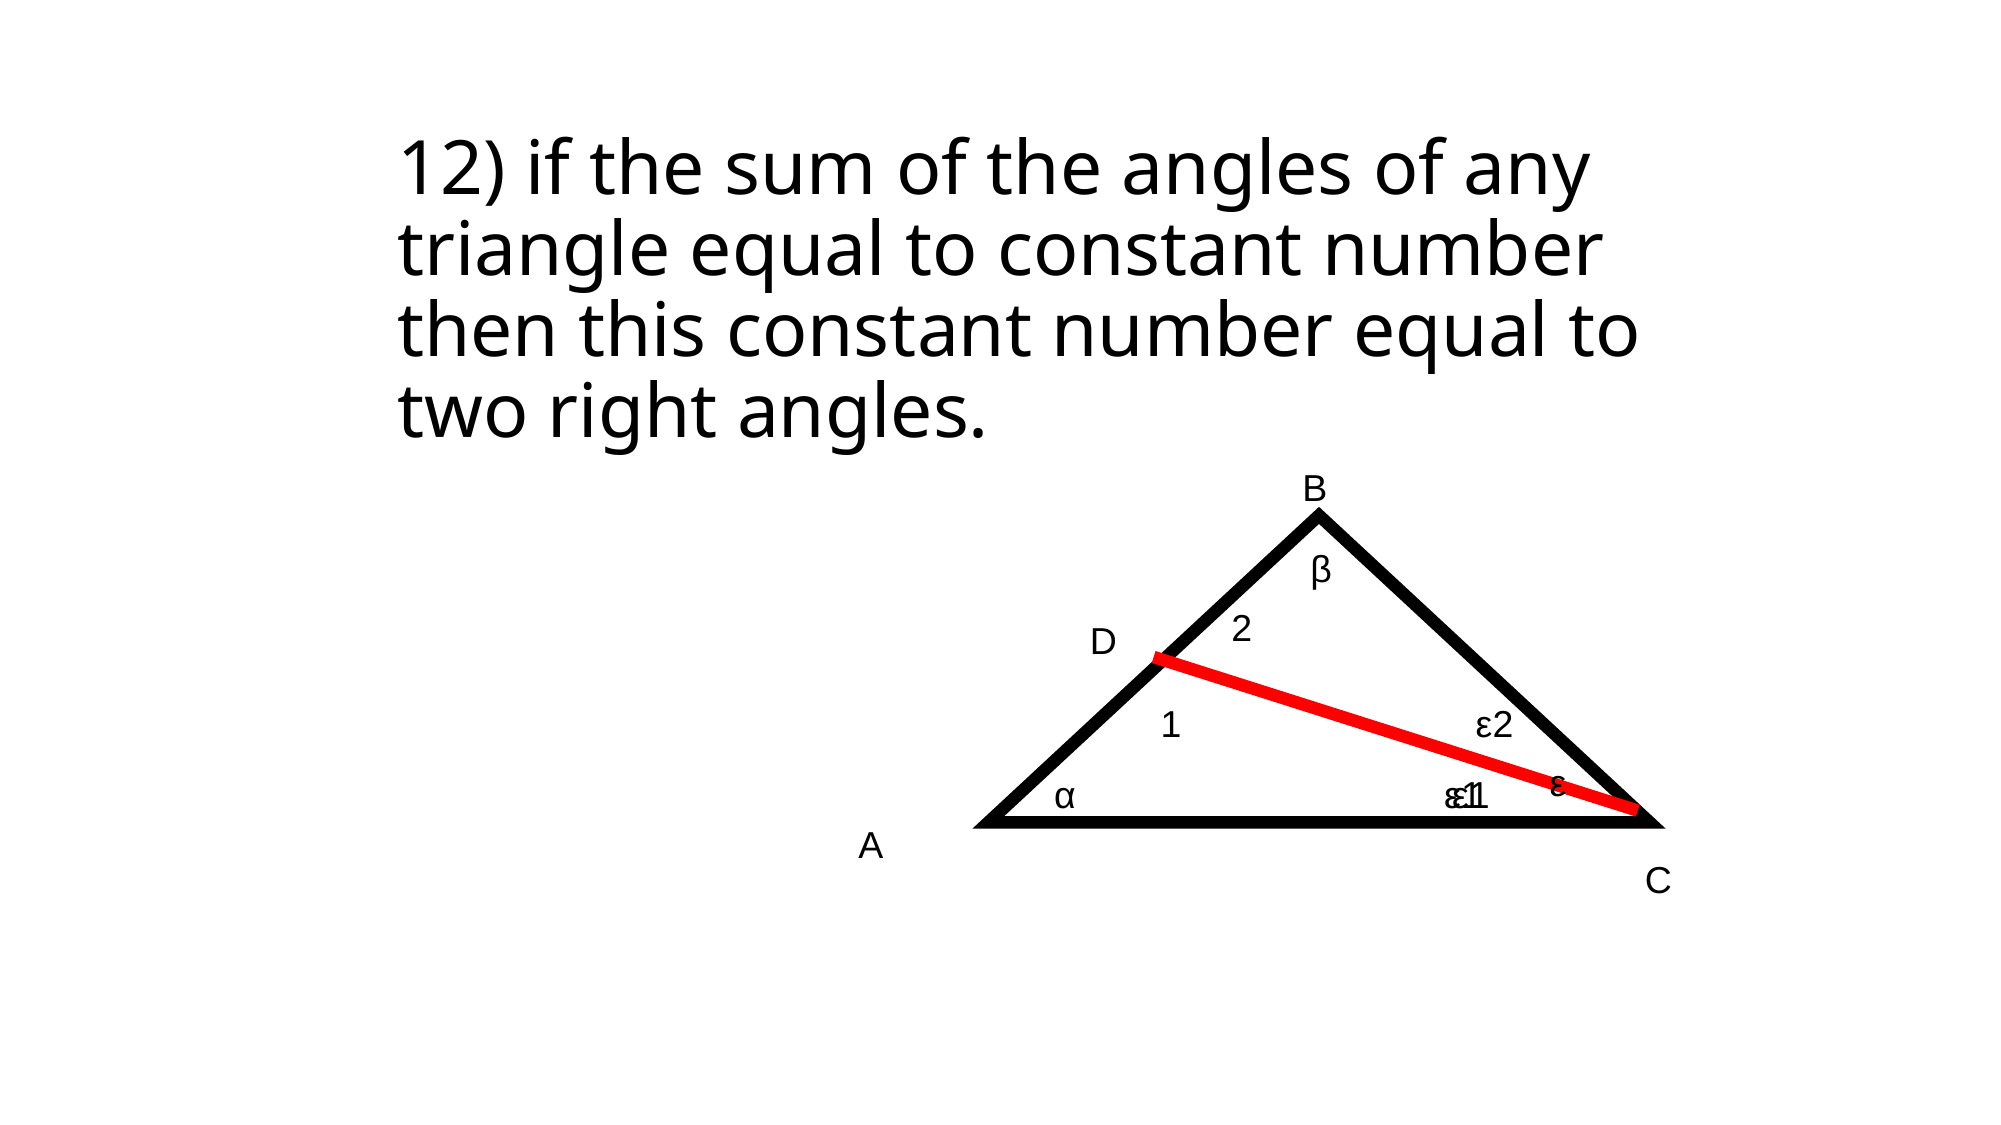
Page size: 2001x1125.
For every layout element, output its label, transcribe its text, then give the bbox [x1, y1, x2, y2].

text_box β [1295, 537, 1347, 598]
text_box α [1039, 763, 1091, 823]
title 12) if the sum of the angles of any triangle equal to constant number then this constant number equal to two right angles. [382, 80, 1733, 504]
text_box [988, 775, 1039, 823]
text_box A [843, 813, 899, 874]
text_box [1052, 516, 1650, 823]
text_box ε1 [1429, 763, 1497, 823]
text_box 2 [1216, 596, 1268, 657]
text_box ε1 [1497, 763, 1505, 823]
text_box B [1287, 456, 1343, 516]
text_box D [1074, 609, 1132, 670]
text_box 1 [1145, 692, 1197, 753]
text_box ε [1534, 751, 1582, 812]
text_box C [1630, 849, 1687, 909]
text_box ε2 [1460, 692, 1529, 753]
